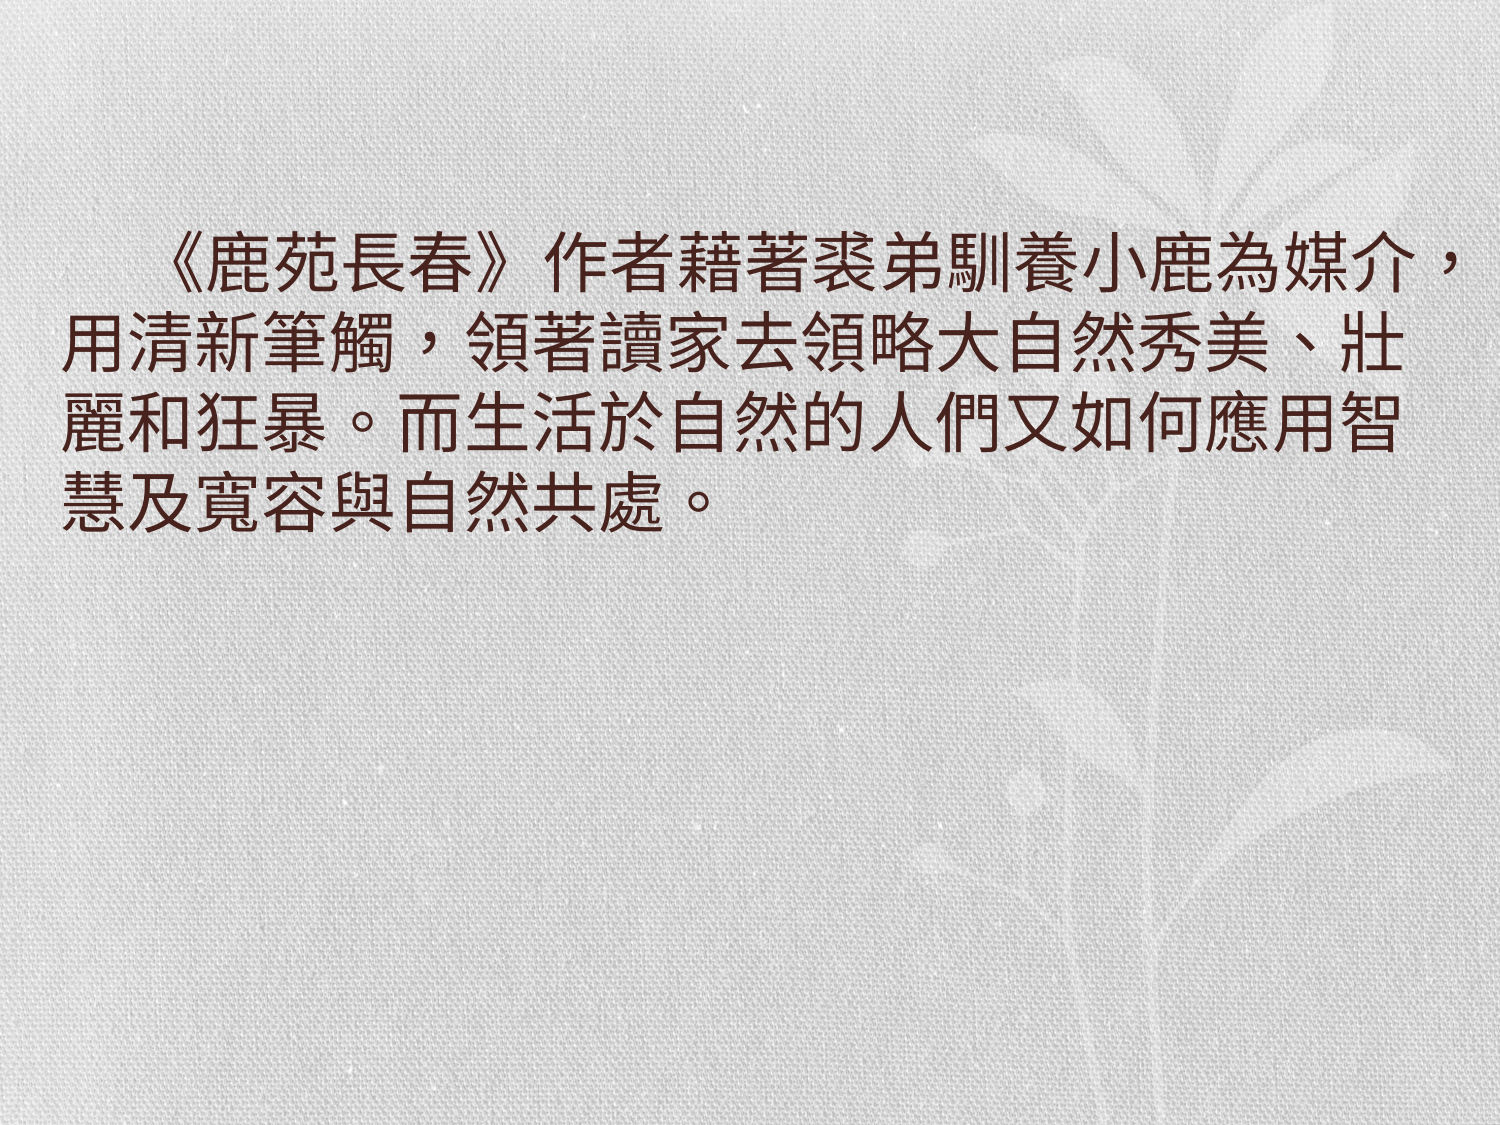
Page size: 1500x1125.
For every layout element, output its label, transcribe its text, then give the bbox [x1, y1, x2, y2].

list 《鹿苑長春》作者藉著裘弟馴養小鹿為媒介，用清新筆觸，領著讀家去領略大自然秀美、壯麗和狂暴。而生活於自然的人們又如何應用智慧及寬容與自然共處。 [45, 213, 1455, 1023]
